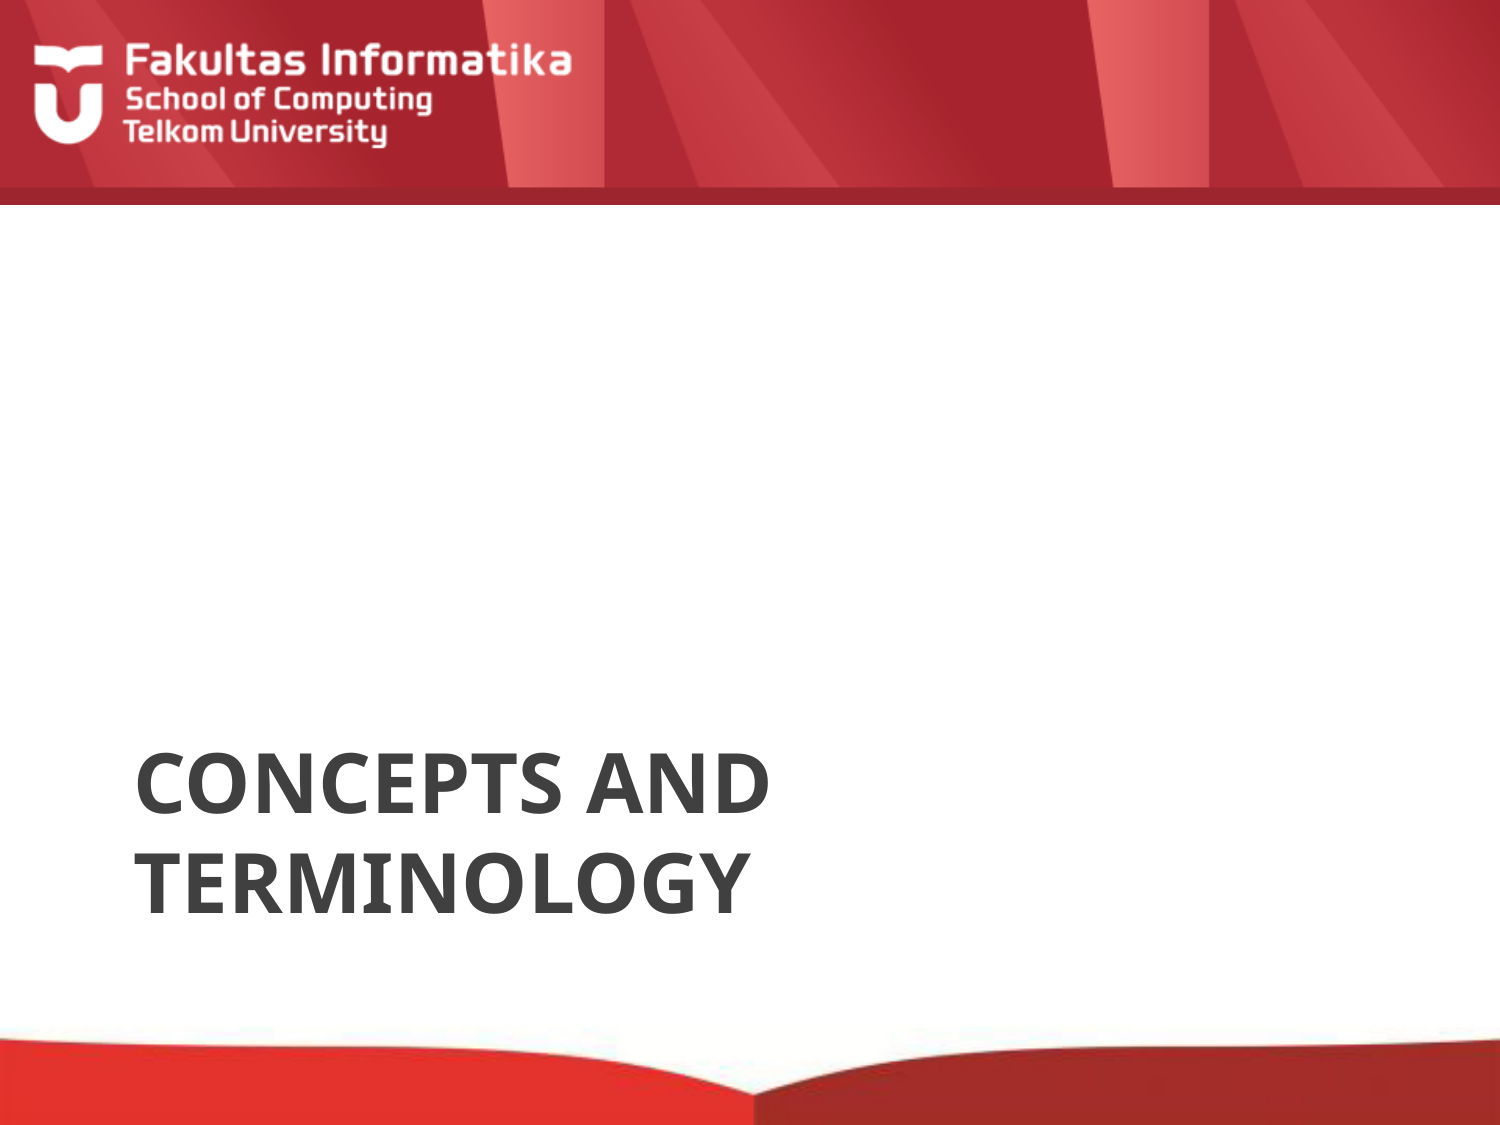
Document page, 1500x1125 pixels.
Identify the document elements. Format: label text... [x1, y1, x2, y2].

title Concepts and Terminology [118, 722, 1394, 947]
picture [0, 0, 1500, 205]
picture [0, 1024, 1500, 1125]
